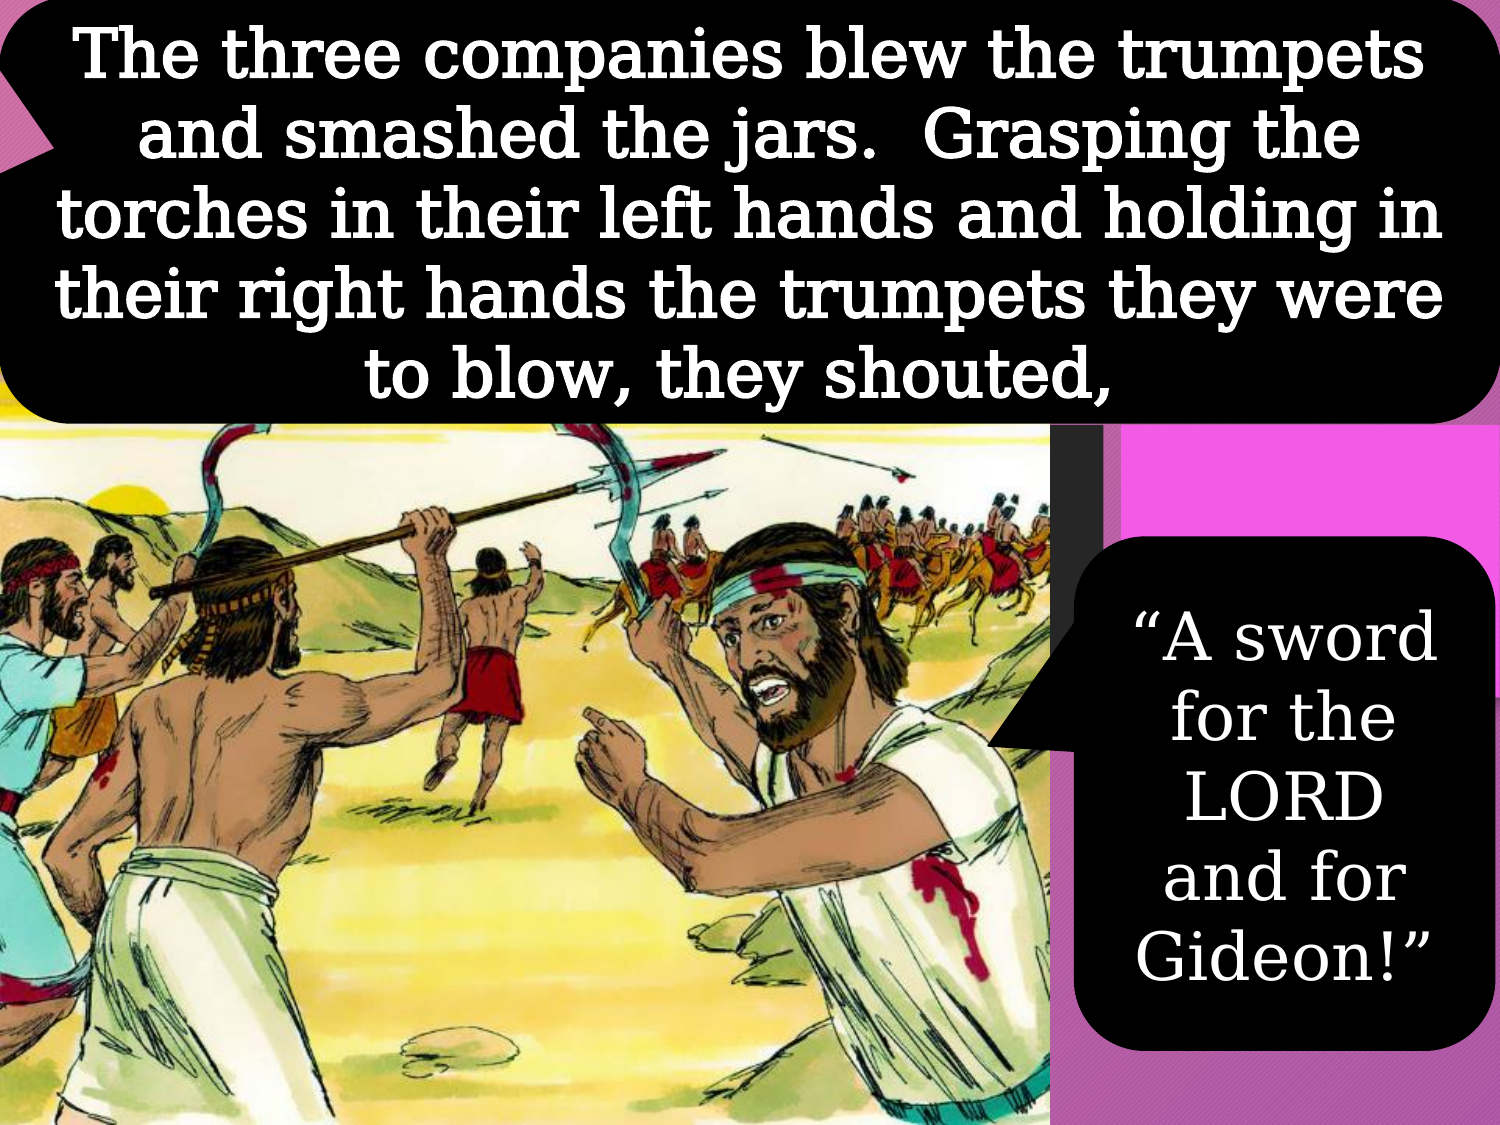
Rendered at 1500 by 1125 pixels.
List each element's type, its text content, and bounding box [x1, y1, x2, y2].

text_box The three companies blew the trumpets and smashed the jars. Grasping the torches in their left hands and holding in their right hands the trumpets they were to blow, they shouted, [0, 0, 1500, 424]
picture [1496, 698, 1500, 742]
picture [0, 337, 1051, 1125]
text_box “A sword for the LORD and for Gideon!” [1051, 536, 1496, 1051]
